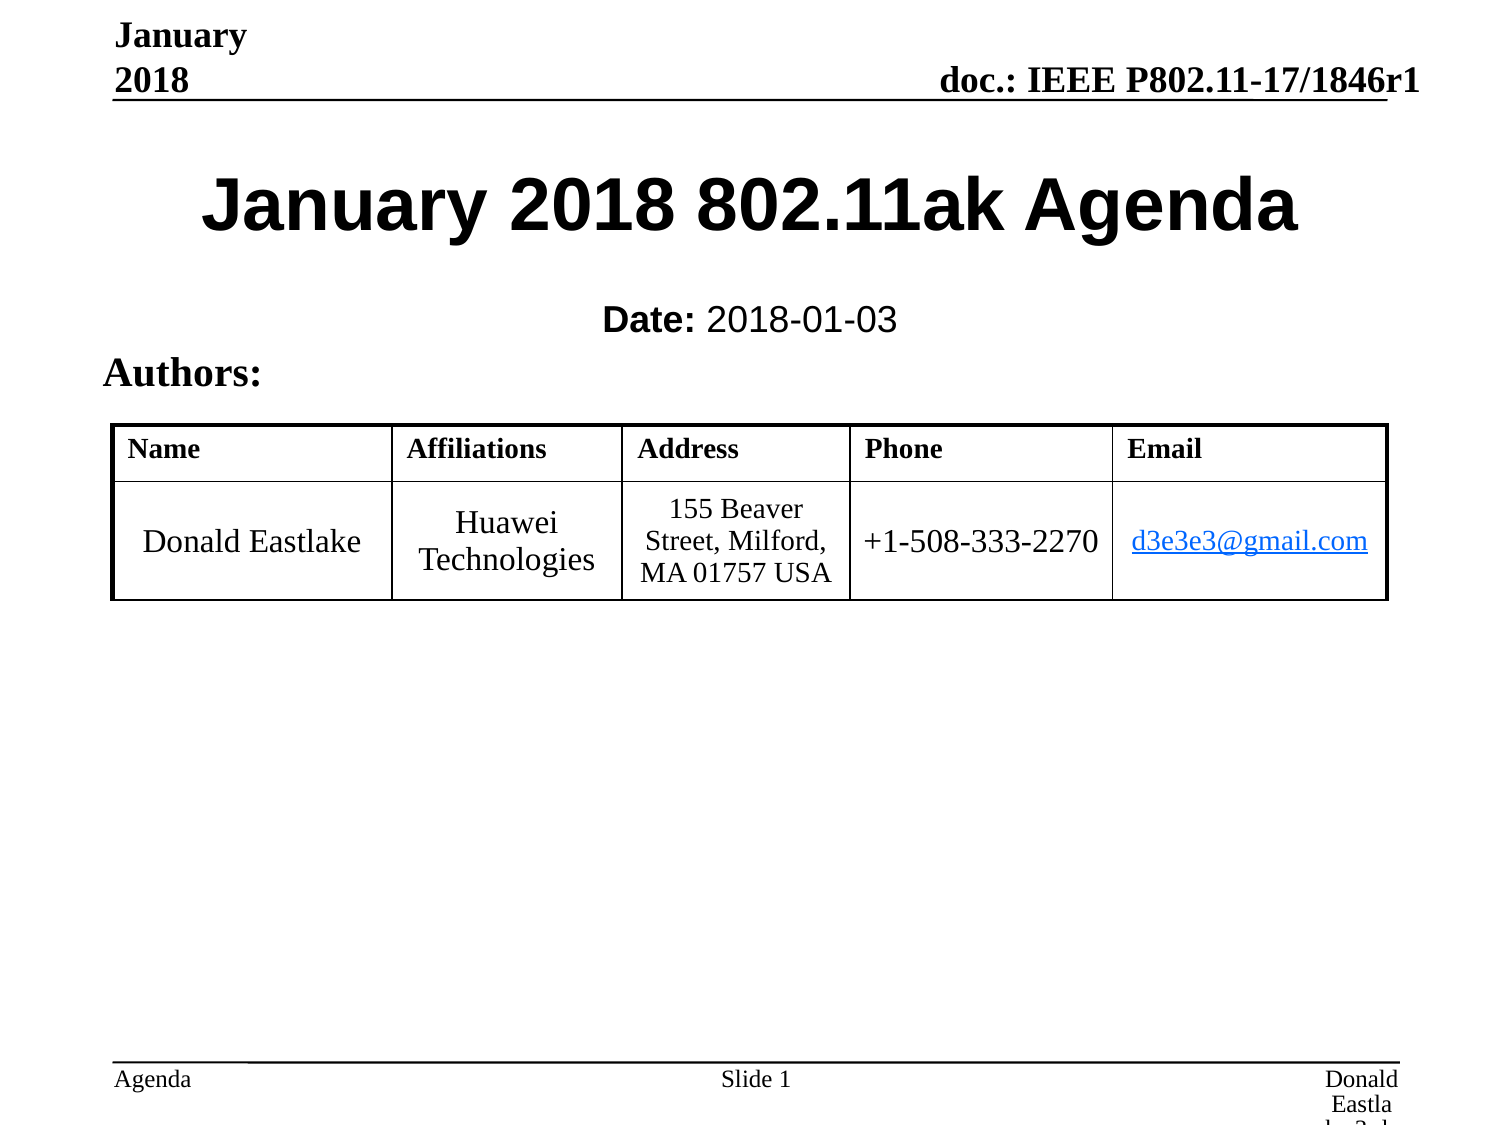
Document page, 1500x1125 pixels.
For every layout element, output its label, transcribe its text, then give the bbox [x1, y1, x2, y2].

title January 2018 802.11ak Agenda [112, 112, 1388, 287]
table_cell +1-508-333-2270 [851, 482, 1112, 599]
slide_number Slide 1 [712, 1062, 800, 1093]
table_header Name [115, 427, 391, 481]
table_cell Huawei Technologies [393, 482, 621, 599]
footer Donald Eastlake 3rd, Huawei Technologies [1325, 1062, 1402, 1093]
table_cell 155 Beaver Street, Milford, MA 01757 USA [623, 482, 849, 599]
table_header Affiliations [393, 427, 621, 481]
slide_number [114, 54, 290, 100]
table_header Email [1113, 427, 1385, 481]
list Date: 2018-01-03 [112, 287, 1388, 423]
table_cell d3e3e3@gmail.com [1113, 482, 1385, 599]
table_cell Donald Eastlake [115, 482, 391, 599]
text_box Authors: [87, 337, 325, 400]
table_header Address [623, 427, 849, 481]
table_header Phone [851, 427, 1112, 481]
